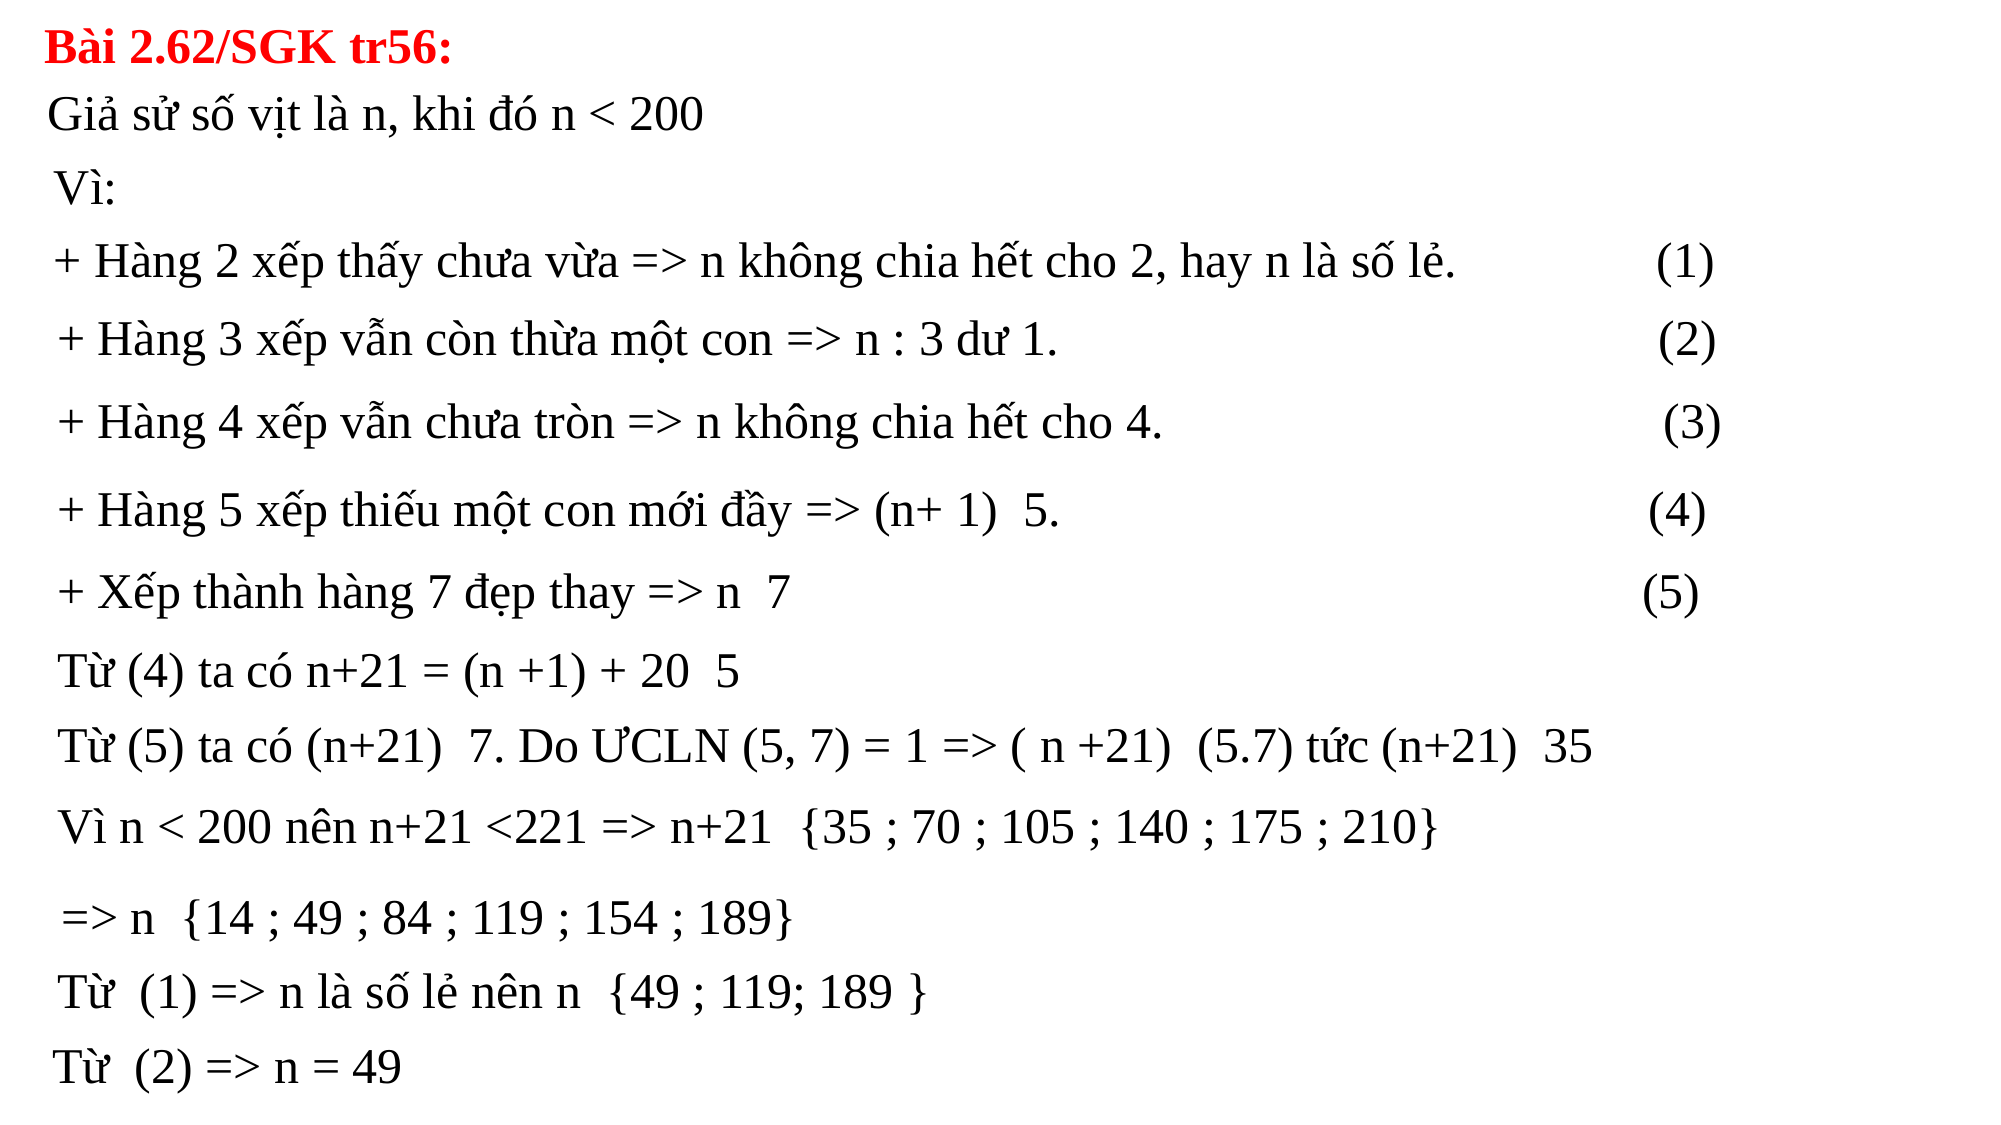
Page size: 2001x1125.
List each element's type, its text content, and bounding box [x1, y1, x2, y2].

text_box Từ (2) => n = 49 [37, 1026, 1038, 1102]
text_box Bài 2.62/SGK tr56: [29, 5, 1870, 81]
text_box Giả sử số vịt là n, khi đó n < 200 [32, 73, 1034, 148]
text_box + Hàng 4 xếp vẫn chưa tròn => n không chia hết cho 4. (3) [42, 380, 1786, 456]
text_box + Hàng 3 xếp vẫn còn thừa một con => n : 3 dư 1. (2) [42, 298, 1821, 373]
text_box Vì: + Hàng 2 xếp thấy chưa vừa => n không chia hết cho 2, hay n là số lẻ. (1) [39, 117, 1783, 295]
